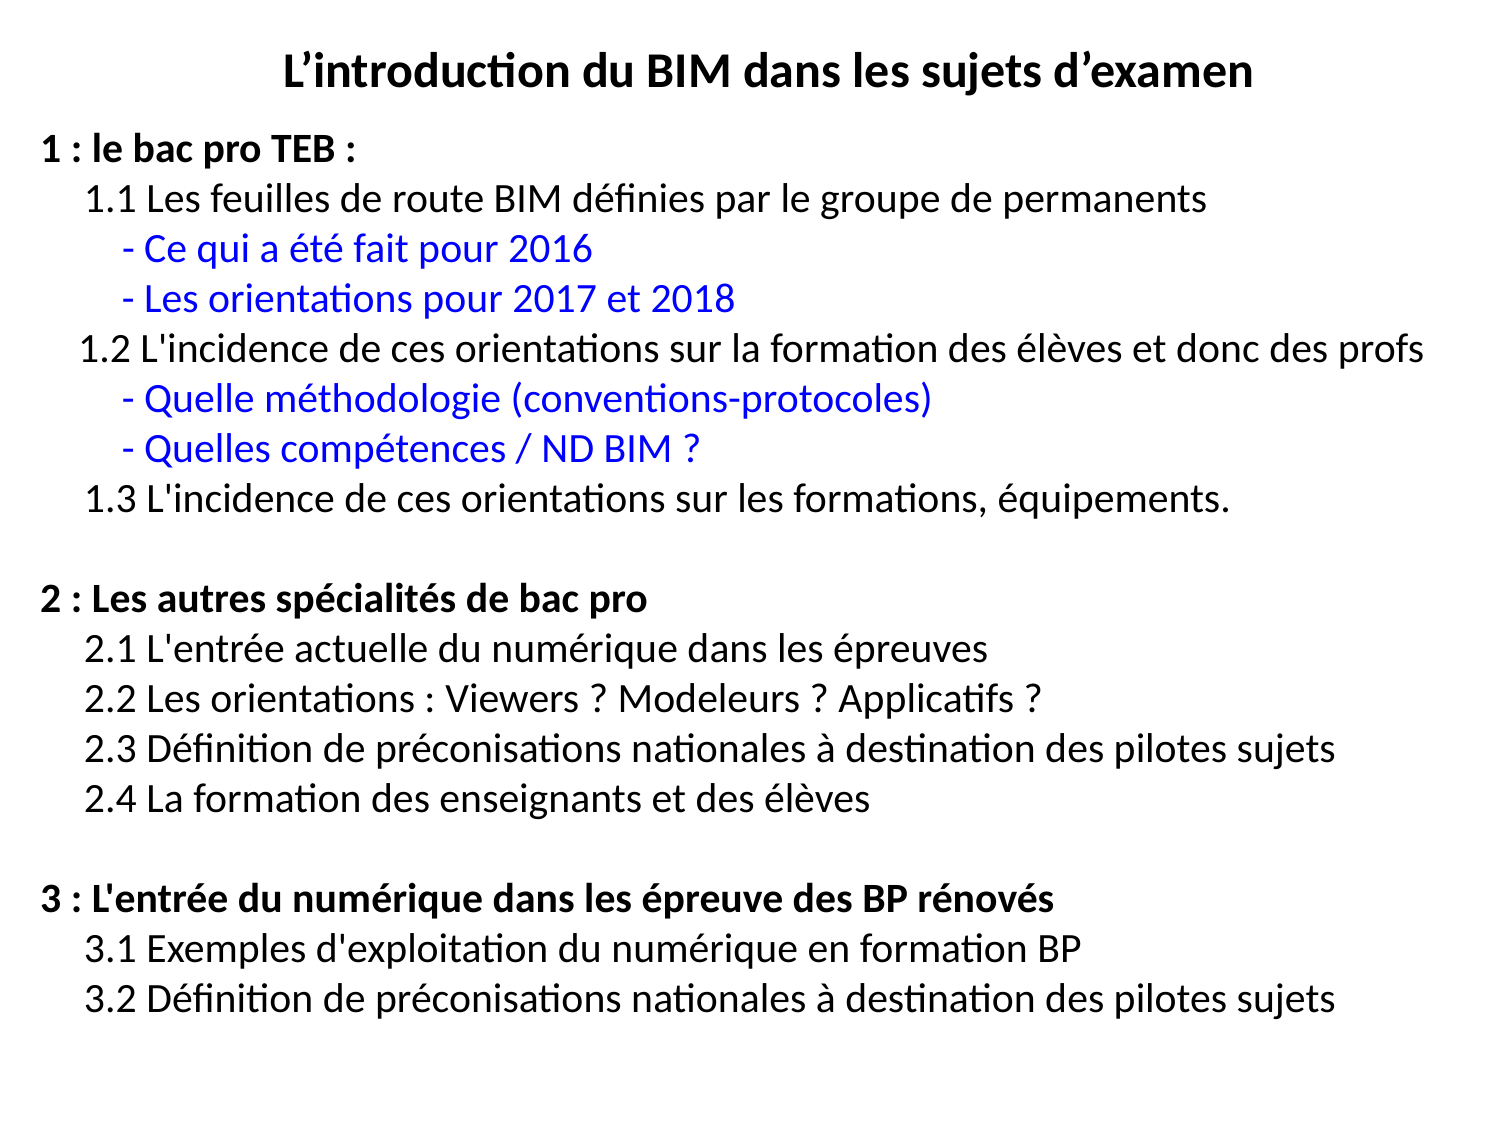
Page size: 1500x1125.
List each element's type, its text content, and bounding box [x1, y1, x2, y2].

text_box 1 : le bac pro TEB : 1.1 Les feuilles de route BIM définies par le groupe de permanents - Ce qui a été fait pour 2016 - Les orientations pour 2017 et 2018 1.2 L'incidence de ces orientations sur la formation des élèves et donc des profs - Quelle méthodologie (conventions-protocoles) - Quelles compétences / ND BIM ? 1.3 L'incidence de ces orientations sur les formations, équipements. 2 : Les autres spécialités de bac pro 2.1 L'entrée actuelle du numérique dans les épreuves 2.2 Les orientations : Viewers ? Modeleurs ? Applicatifs ? 2.3 Définition de préconisations nationales à destination des pilotes sujets 2.4 La formation des enseignants et des élèves 3 : L'entrée du numérique dans les épreuve des BP rénovés 3.1 Exemples d'exploitation du numérique en formation BP 3.2 Définition de préconisations nationales à destination des pilotes sujets [25, 113, 1483, 1029]
text_box L’introduction du BIM dans les sujets d’examen [206, 7, 1332, 128]
